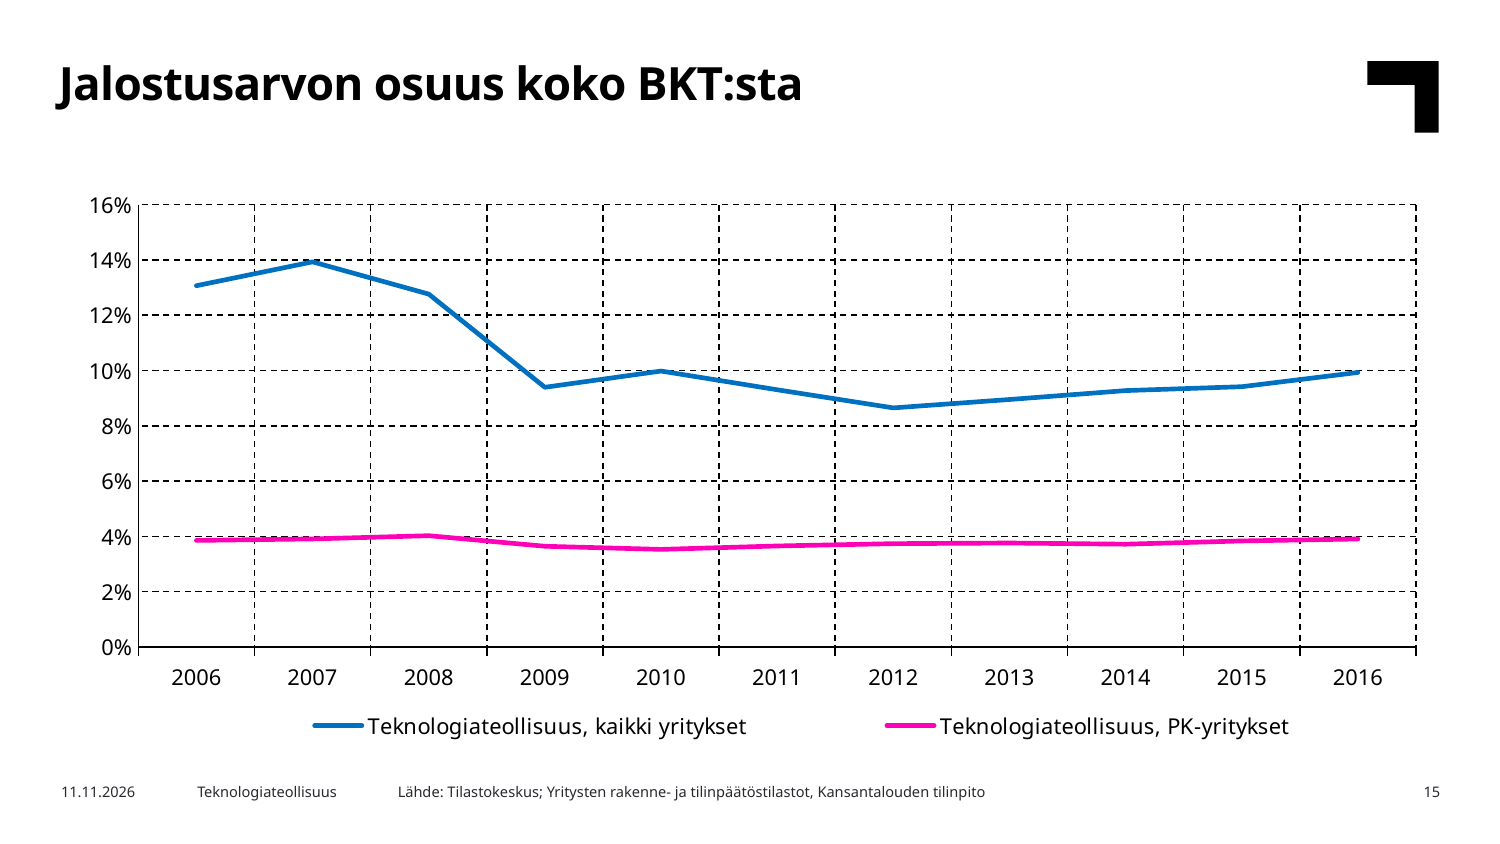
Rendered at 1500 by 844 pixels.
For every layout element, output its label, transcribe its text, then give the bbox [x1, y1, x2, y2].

list Lähde: Tilastokeskus; Yritysten rakenne- ja tilinpäätöstilastot, Kansantalouden tilinpito [382, 775, 1140, 803]
list Jalostusarvon osuus koko BKT:sta [41, 46, 1353, 153]
footer Teknologiateollisuus [182, 775, 382, 803]
chart [62, 180, 1440, 763]
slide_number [46, 775, 182, 803]
slide_number 15 [1313, 775, 1456, 803]
